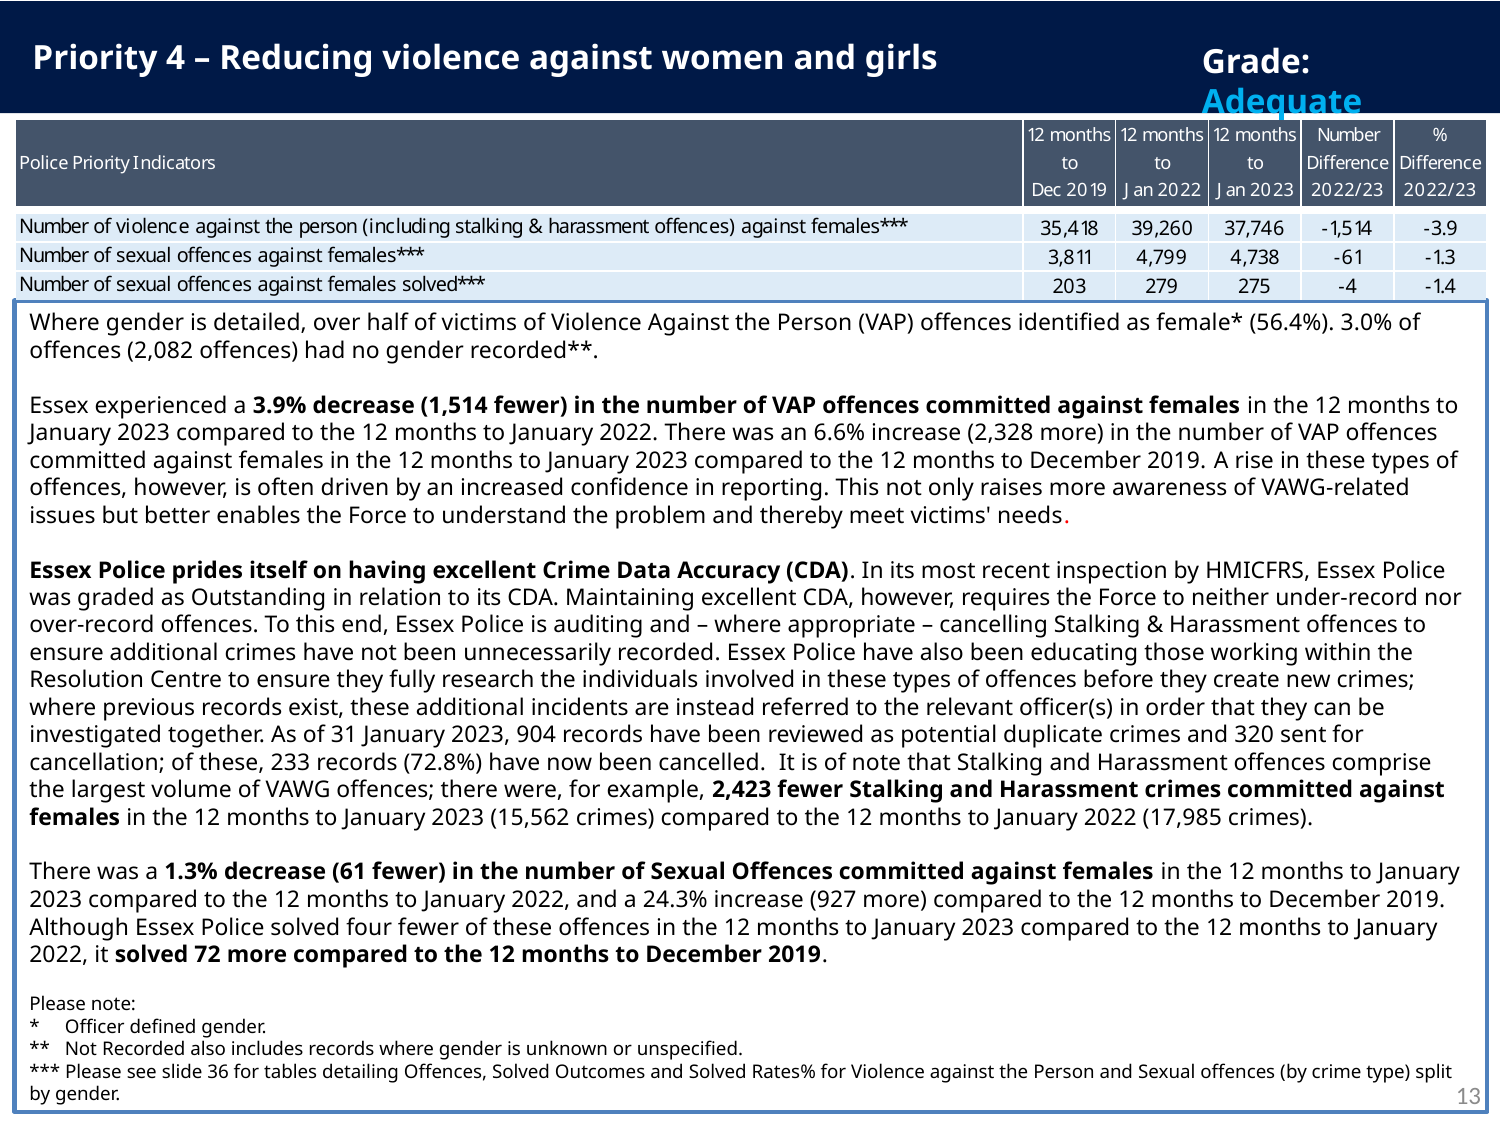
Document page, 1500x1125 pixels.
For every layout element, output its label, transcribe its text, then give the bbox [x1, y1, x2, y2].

text_box Where gender is detailed, over half of victims of Violence Against the Person (VAP) offences identified as female* (56.4%). 3.0% of offences (2,082 offences) had no gender recorded**. Essex experienced a 3.9% decrease (1,514 fewer) in the number of VAP offences committed against females in the 12 months to January 2023 compared to the 12 months to January 2022. There was an 6.6% increase (2,328 more) in the number of VAP offences committed against females in the 12 months to January 2023 compared to the 12 months to December 2019. A rise in these types of offences, however, is often driven by an increased confidence in reporting. This not only raises more awareness of VAWG-related issues but better enables the Force to understand the problem and thereby meet victims' needs. Essex Police prides itself on having excellent Crime Data Accuracy (CDA). In its most recent inspection by HMICFRS, Essex Police was graded as Outstanding in relation to its CDA. Maintaining excellent CDA, however, requires the Force to neither under-record nor over-record offences. To this end, Essex Police is auditing and – where appropriate – cancelling Stalking & Harassment offences to ensure additional crimes have not been unnecessarily recorded. Essex Police have also been educating those working within the Resolution Centre to ensure they fully research the individuals involved in these types of offences before they create new crimes; where previous records exist, these additional incidents are instead referred to the relevant officer(s) in order that they can be investigated together. As of 31 January 2023, 904 records have been reviewed as potential duplicate crimes and 320 sent for cancellation; of these, 233 records (72.8%) have now been cancelled. It is of note that Stalking and Harassment offences comprise the largest volume of VAWG offences; there were, for example, 2,423 fewer Stalking and Harassment crimes committed against females in the 12 months to January 2023 (15,562 crimes) compared to the 12 months to January 2022 (17,985 crimes). There was a 1.3% decrease (61 fewer) in the number of Sexual Offences committed against females in the 12 months to January 2023 compared to the 12 months to January 2022, and a 24.3% increase (927 more) compared to the 12 months to December 2019. Although Essex Police solved four fewer of these offences in the 12 months to January 2023 compared to the 12 months to January 2022, it solved 72 more compared to the 12 months to December 2019. Please note: ***iOfficer defined gender. ***iNot Recorded also includes records where gender is unknown or unspecified. *** Please see slide 36 for tables detailing Offences, Solved Outcomes and Solved Rates% for Violence against the Person and Sexual offences (by crime type) split by gender. [12, 308, 1489, 1114]
text_box Priority 4 – Reducing violence against women and girls [17, 29, 1105, 84]
slide_number 13 [1146, 1064, 1497, 1125]
text_box [0, 0, 1500, 115]
picture [14, 118, 1488, 302]
text_box Grade: Adequate [1187, 32, 1488, 118]
